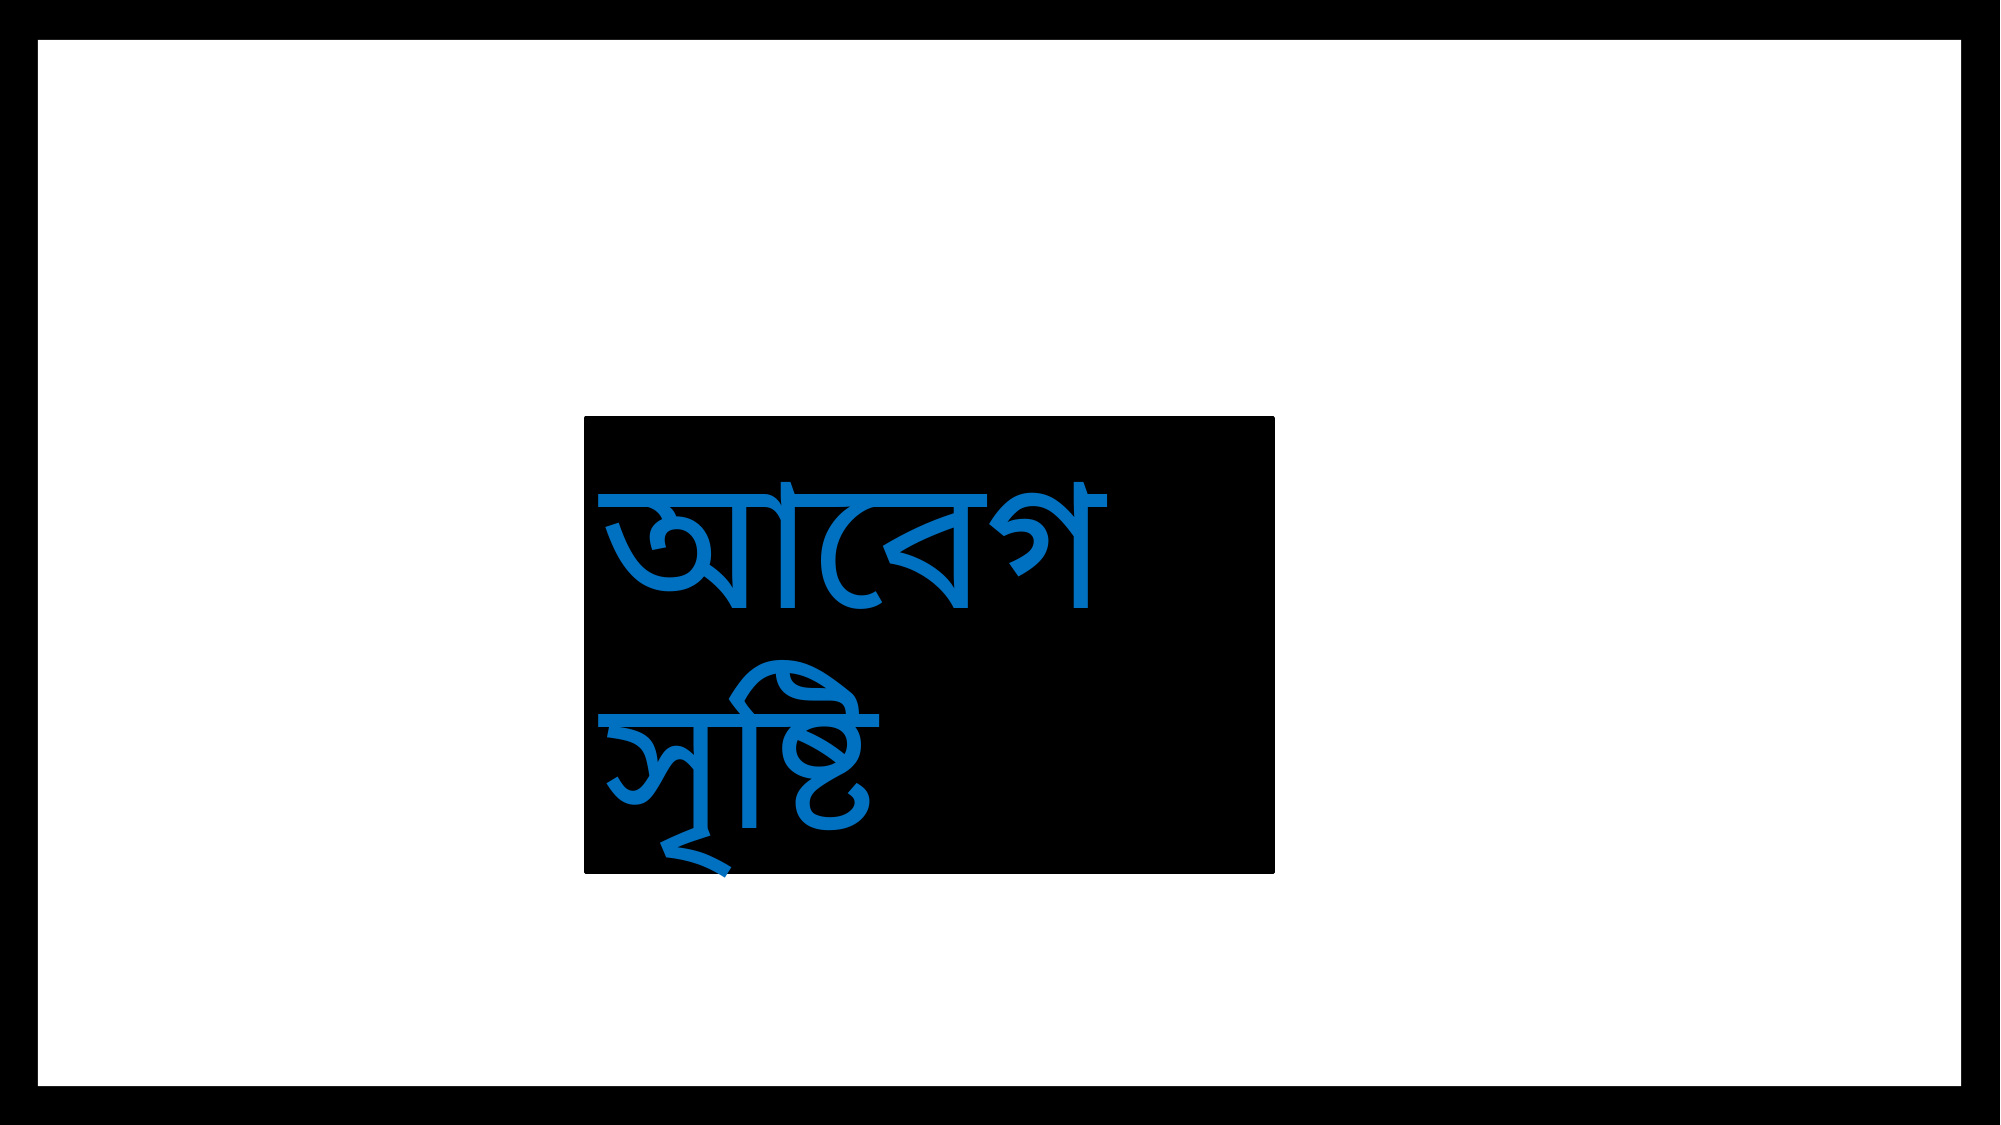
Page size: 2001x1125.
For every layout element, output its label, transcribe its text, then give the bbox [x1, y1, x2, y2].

text_box আবেগ সৃষ্টি [584, 416, 1275, 874]
